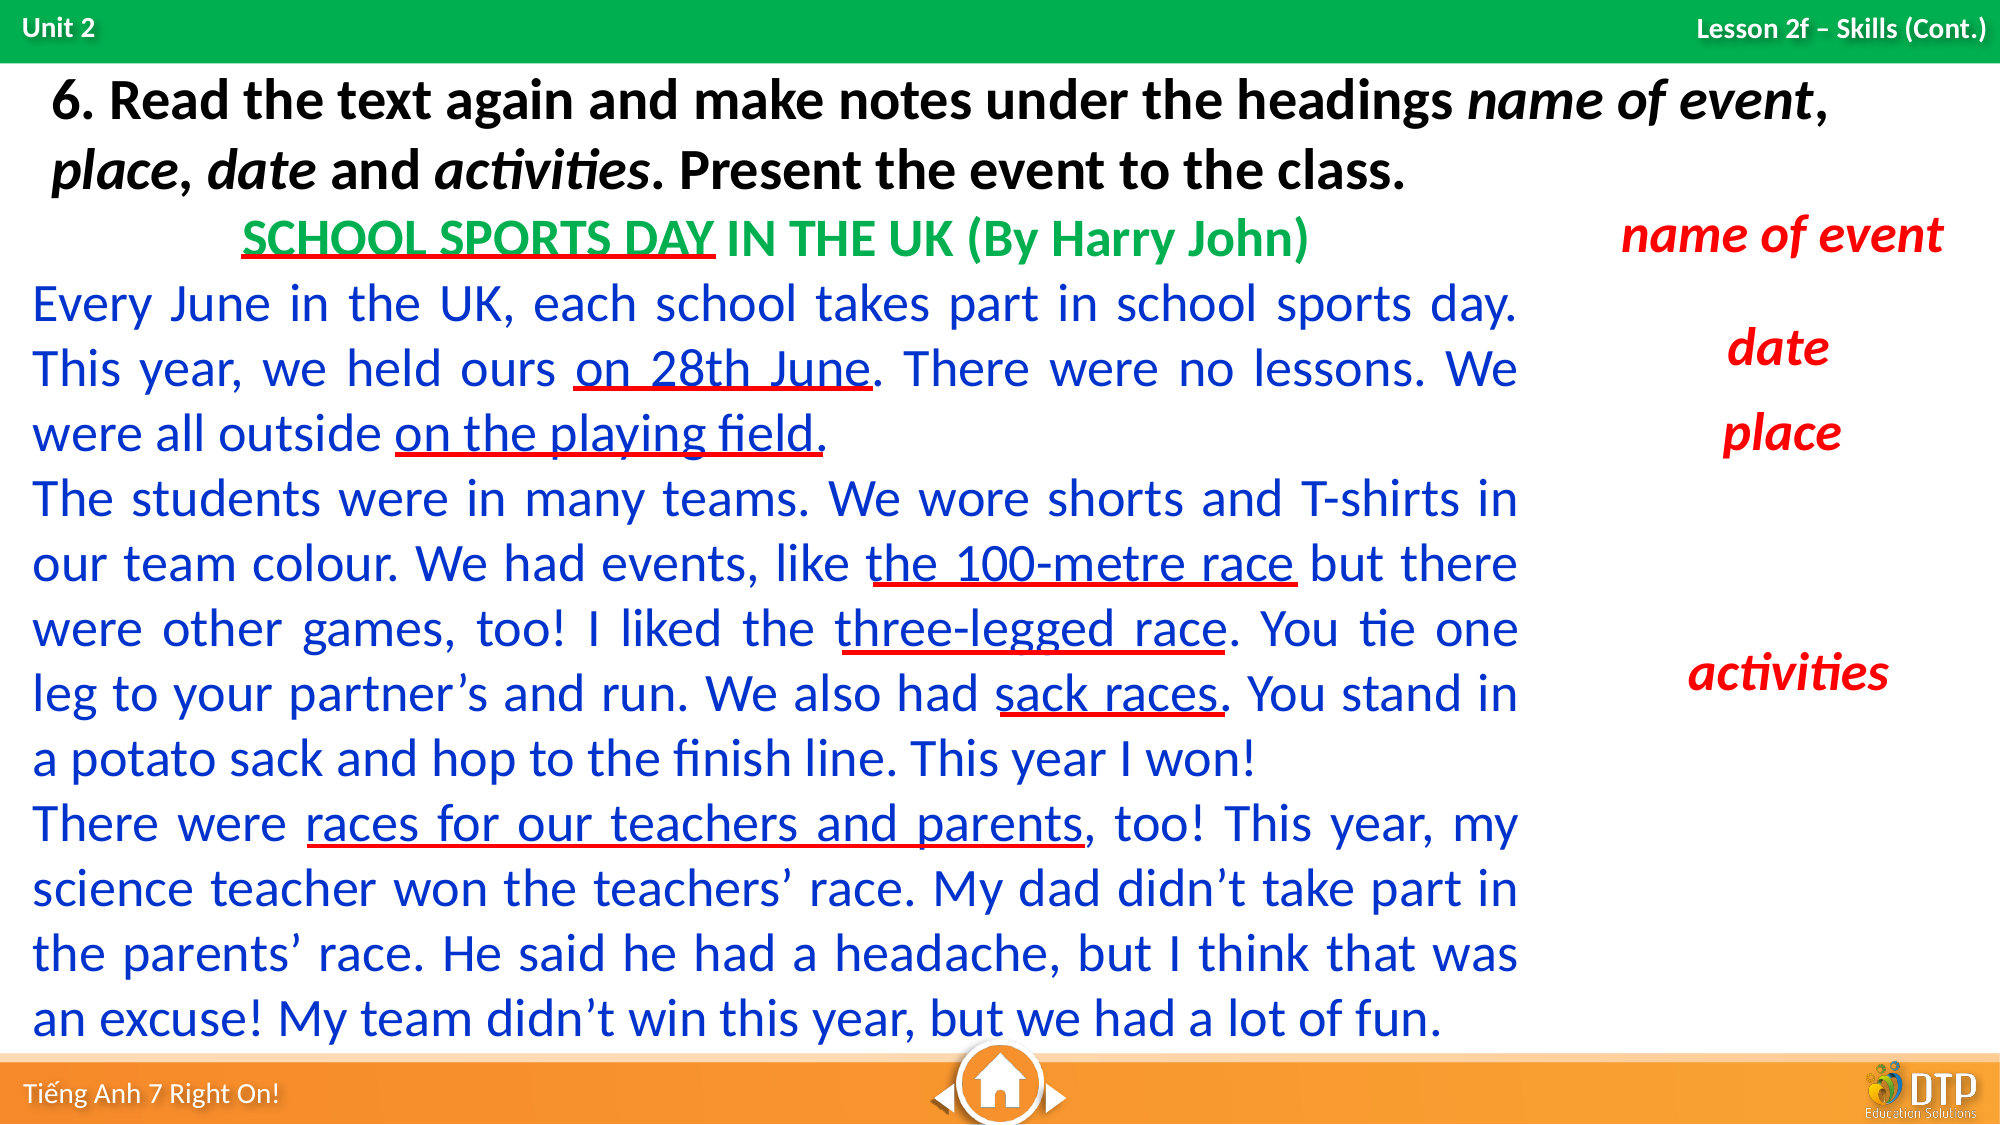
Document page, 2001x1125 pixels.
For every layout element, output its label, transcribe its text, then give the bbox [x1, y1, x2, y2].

text_box place [1707, 388, 1858, 469]
text_box activities [1660, 629, 1905, 709]
picture [0, 64, 2000, 1125]
text_box 6. Read the text again and make notes under the headings name of event, place, date and activities. Present the event to the class. [36, 53, 1900, 209]
text_box SCHOOL SPORTS DAY IN THE UK (By Harry John) Every June in the UK, each school takes part in school sports day. This year, we held ours on 28th June. There were no lessons. We were all outside on the playing field. The students were in many teams. We wore shorts and T-shirts in our team colour. We had events, like the 100-metre race but there were other games, too! I liked the three-legged race. You tie one leg to your partner’s and run. We also had sack races. You stand in a potato sack and hop to the finish line. This year I won! There were races for our teachers and parents, too! This year, my science teacher won the teachers’ race. My dad didn’t take part in the parents’ race. He said he had a headache, but I think that was an excuse! My team didn’t win this year, but we had a lot of fun. [18, 194, 1537, 1055]
text_box date [1712, 304, 1846, 384]
text_box name of event [1606, 190, 1960, 271]
